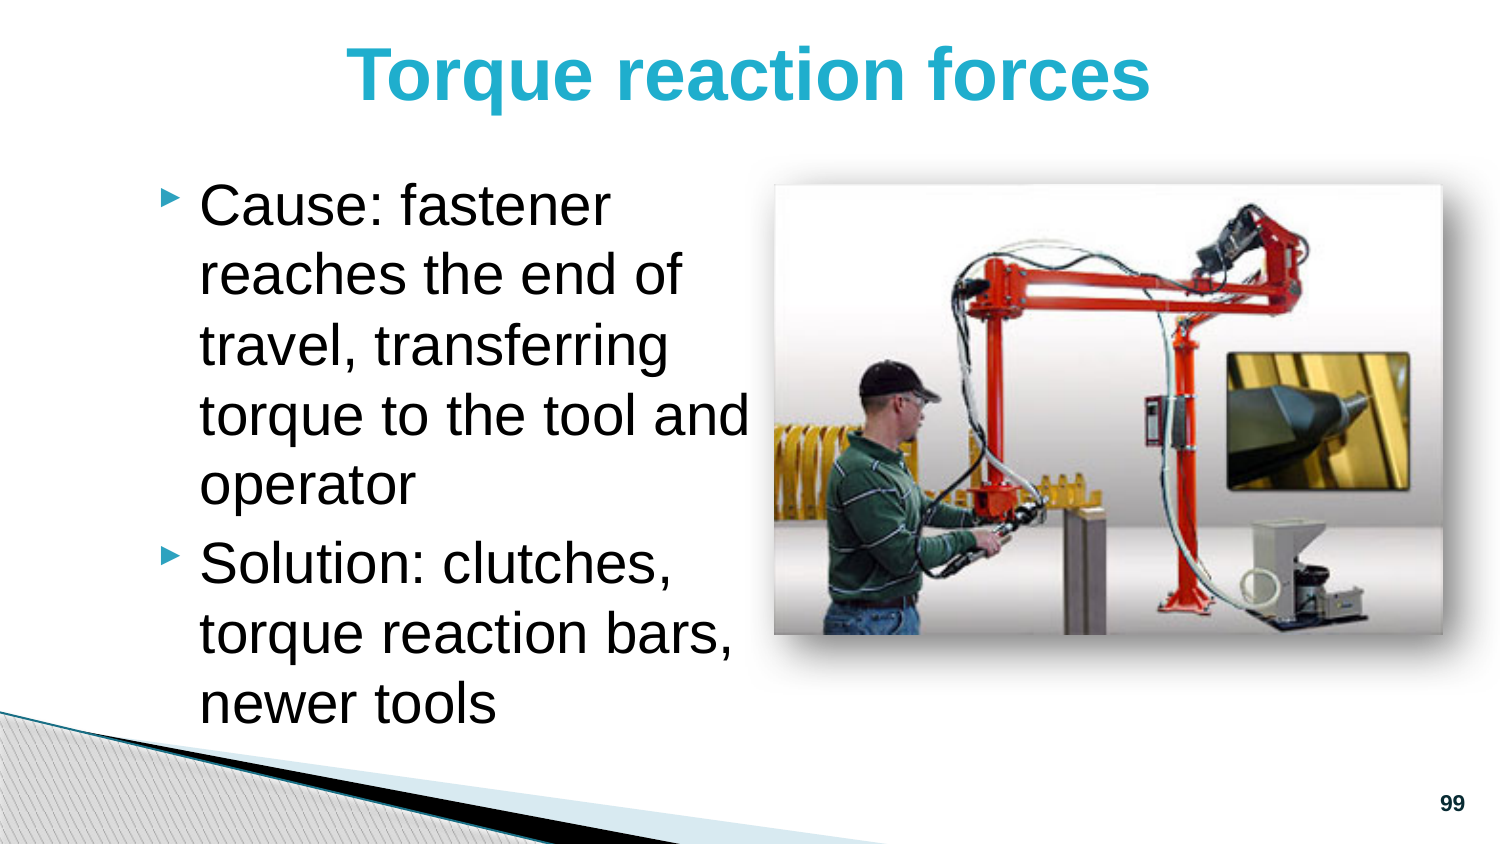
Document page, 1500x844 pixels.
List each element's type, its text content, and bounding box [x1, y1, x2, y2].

picture [774, 184, 1443, 635]
list Cause: fastener reaches the end of travel, transferring torque to the tool and operator Solution: clutches, torque reaction bars, newer tools [125, 159, 850, 769]
title Torque reaction forces [0, 0, 1500, 141]
slide_number 99 [1374, 778, 1481, 824]
